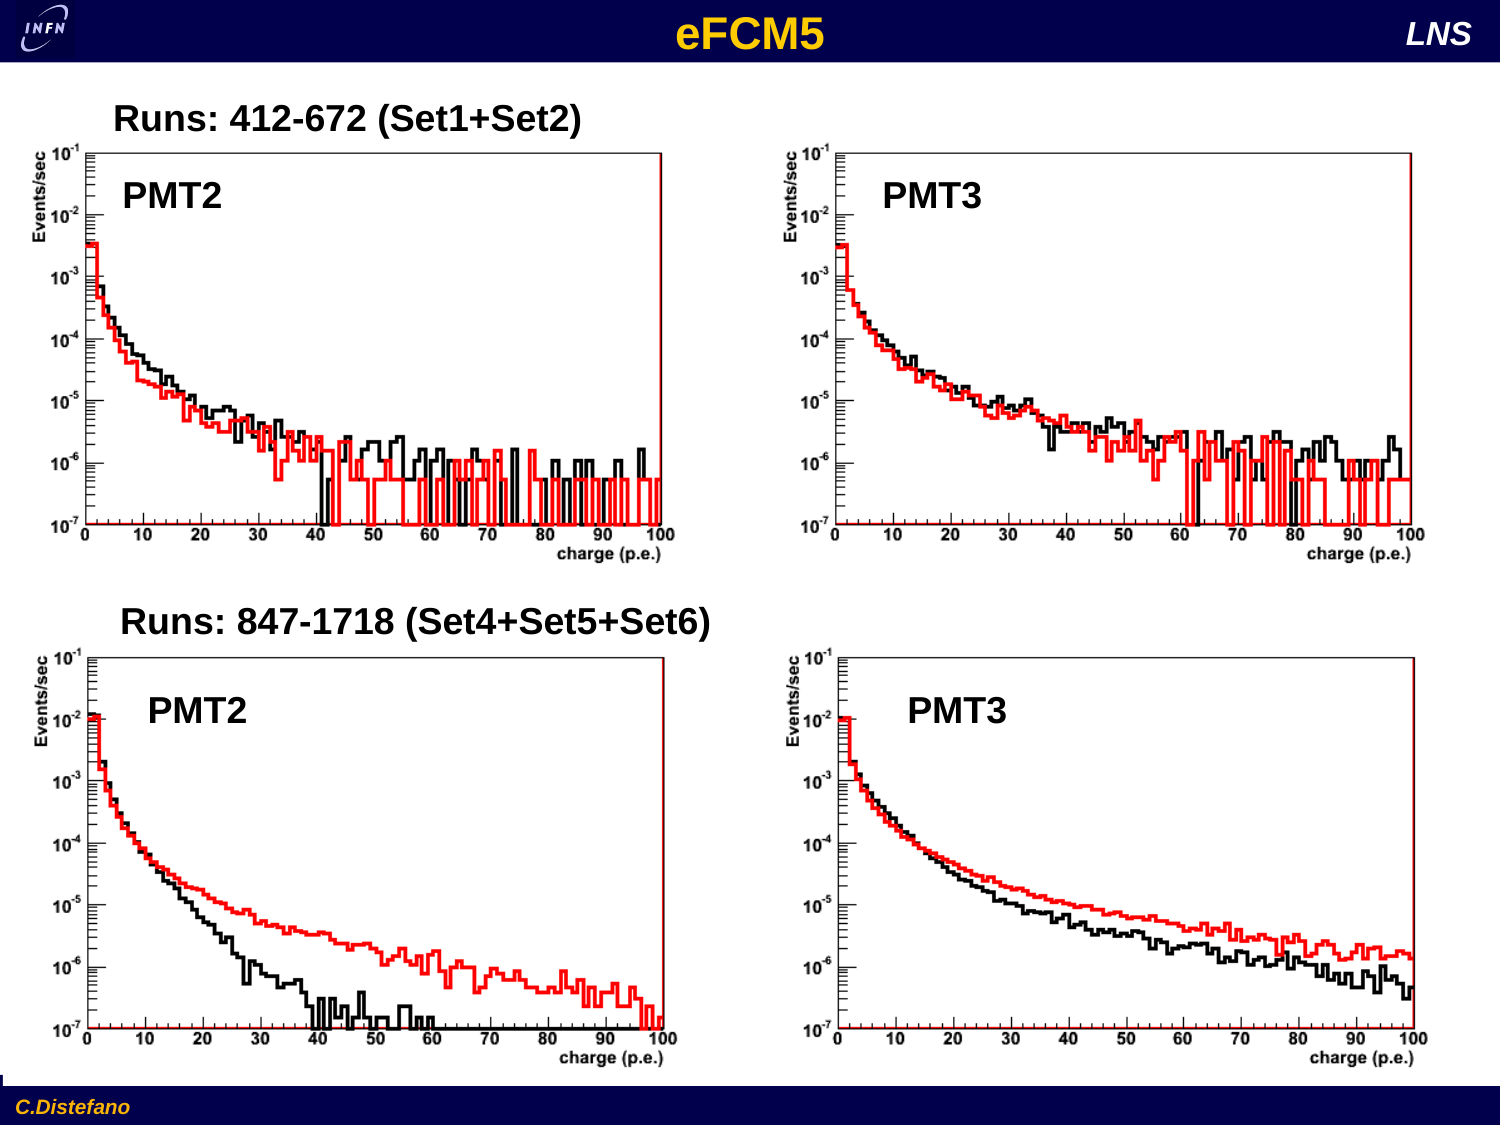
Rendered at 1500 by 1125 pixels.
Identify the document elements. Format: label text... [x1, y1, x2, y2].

title eFCM5 [112, 0, 1388, 63]
picture [0, 119, 1500, 582]
text_box Runs: 847-1718 (Set4+Set5+Set6) [105, 590, 727, 631]
picture [2, 633, 1500, 1087]
text_box Runs: 412-672 (Set1+Set2) [98, 87, 598, 118]
